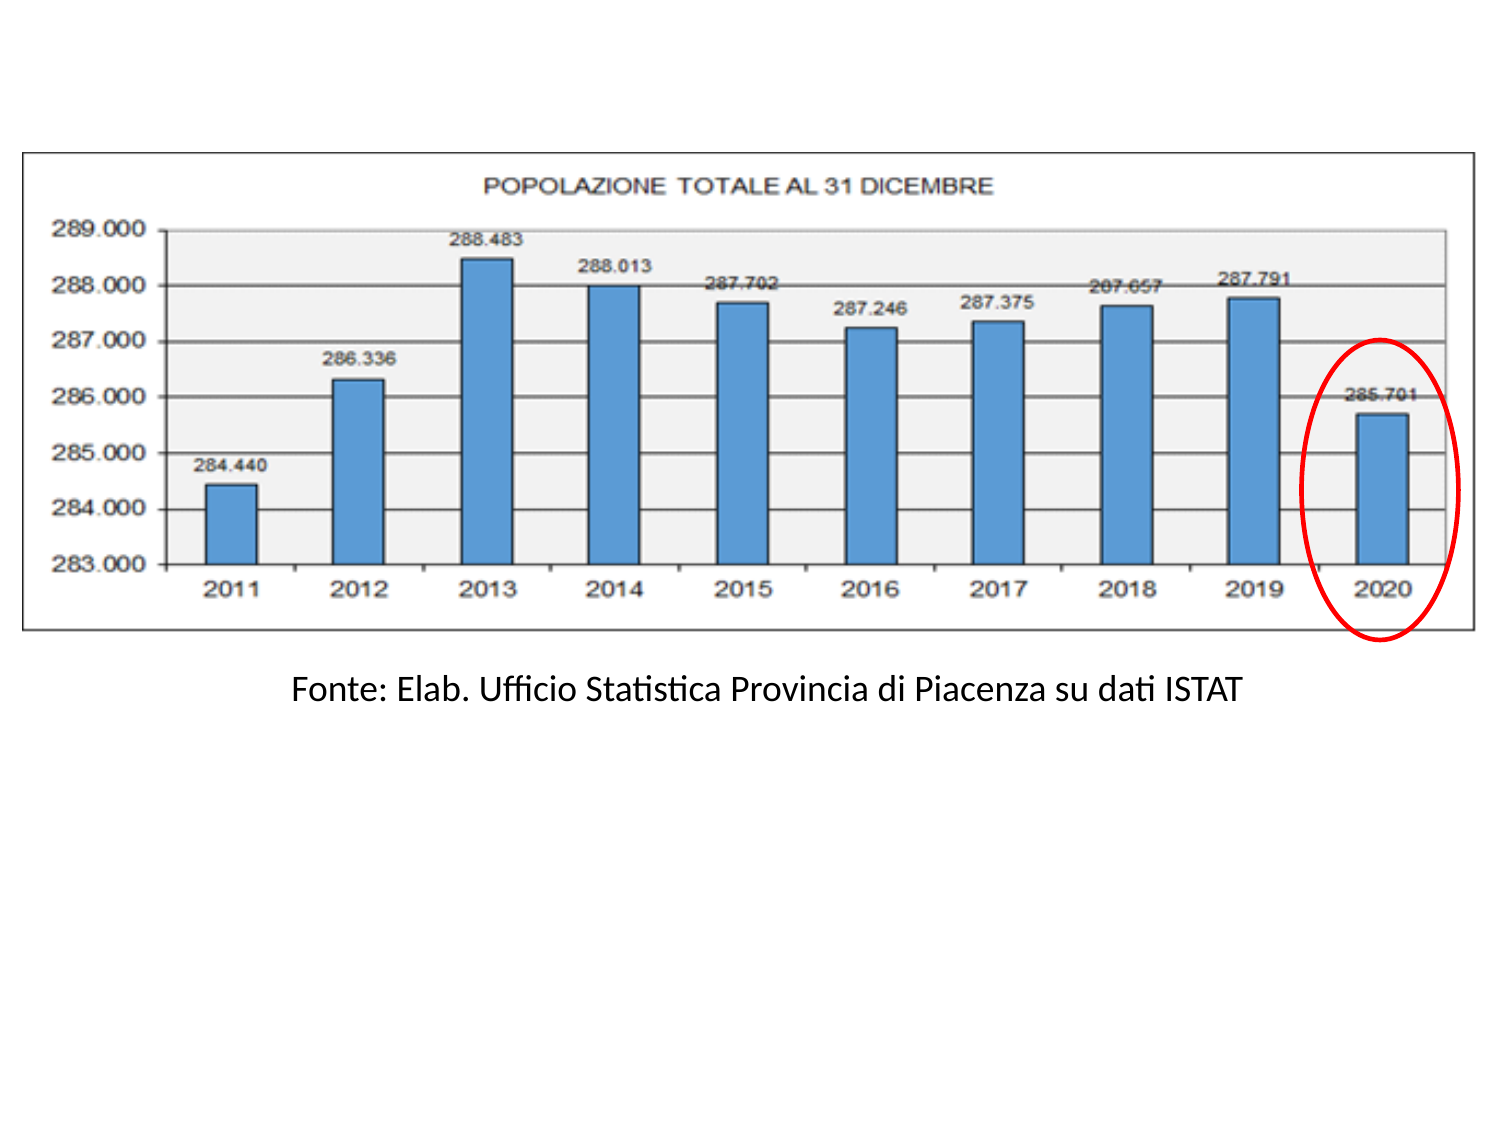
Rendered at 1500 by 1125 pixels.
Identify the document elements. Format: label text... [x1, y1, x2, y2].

text_box [1356, 634, 1404, 642]
picture [22, 152, 1478, 634]
text_box Fonte: Elab. Ufficio Statistica Provincia di Piacenza su dati ISTAT [276, 657, 1329, 717]
